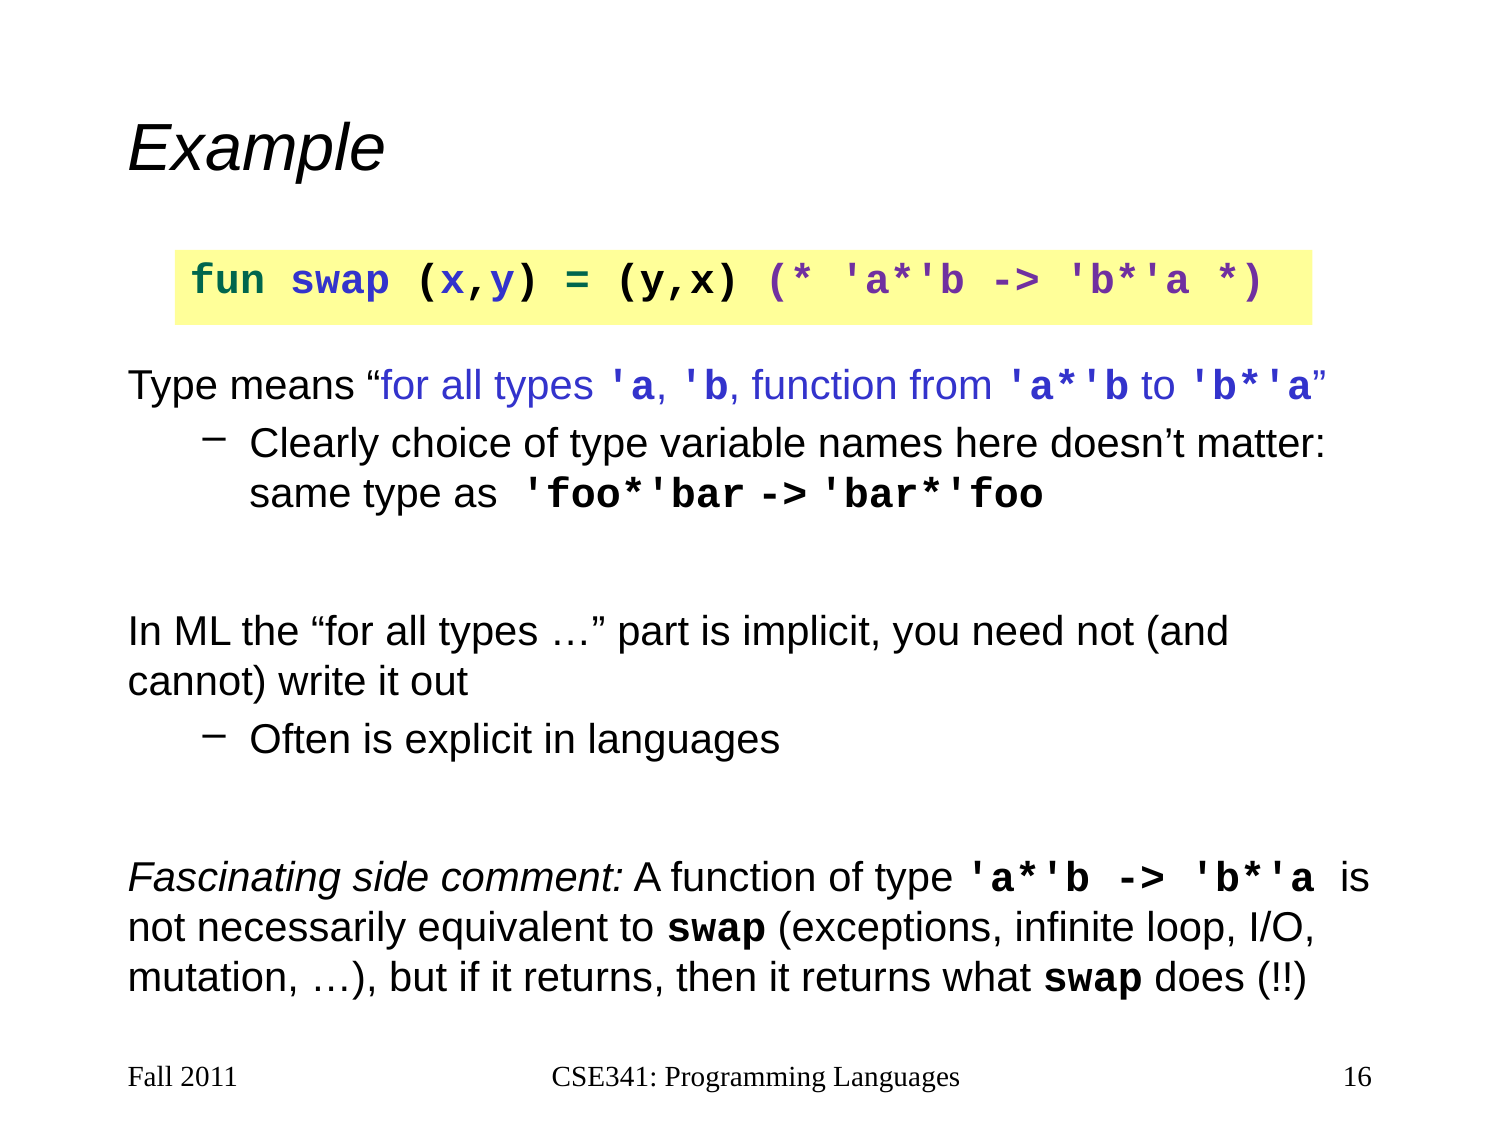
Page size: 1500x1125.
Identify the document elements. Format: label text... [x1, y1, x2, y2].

list Type means “for all types 'a, 'b, function from 'a*'b to 'b*'a” Clearly choice of type variable names here doesn’t matter: same type as 'foo*'bar -> 'bar*'foo In ML the “for all types …” part is implicit, you need not (and cannot) write it out Often is explicit in languages Fascinating side comment: A function of type 'a*'b -> 'b*'a is not necessarily equivalent to swap (exceptions, infinite loop, I/O, mutation, …), but if it returns, then it returns what swap does (!!) [112, 349, 1388, 1013]
title Example [112, 49, 1388, 238]
slide_number 16 [1074, 1049, 1388, 1125]
footer CSE341: Programming Languages [474, 1049, 1038, 1125]
text_box fun swap (x,y) = (y,x) (* 'a*'b -> 'b*'a *) [174, 249, 1313, 325]
slide_number Fall 2011 [112, 1049, 426, 1125]
